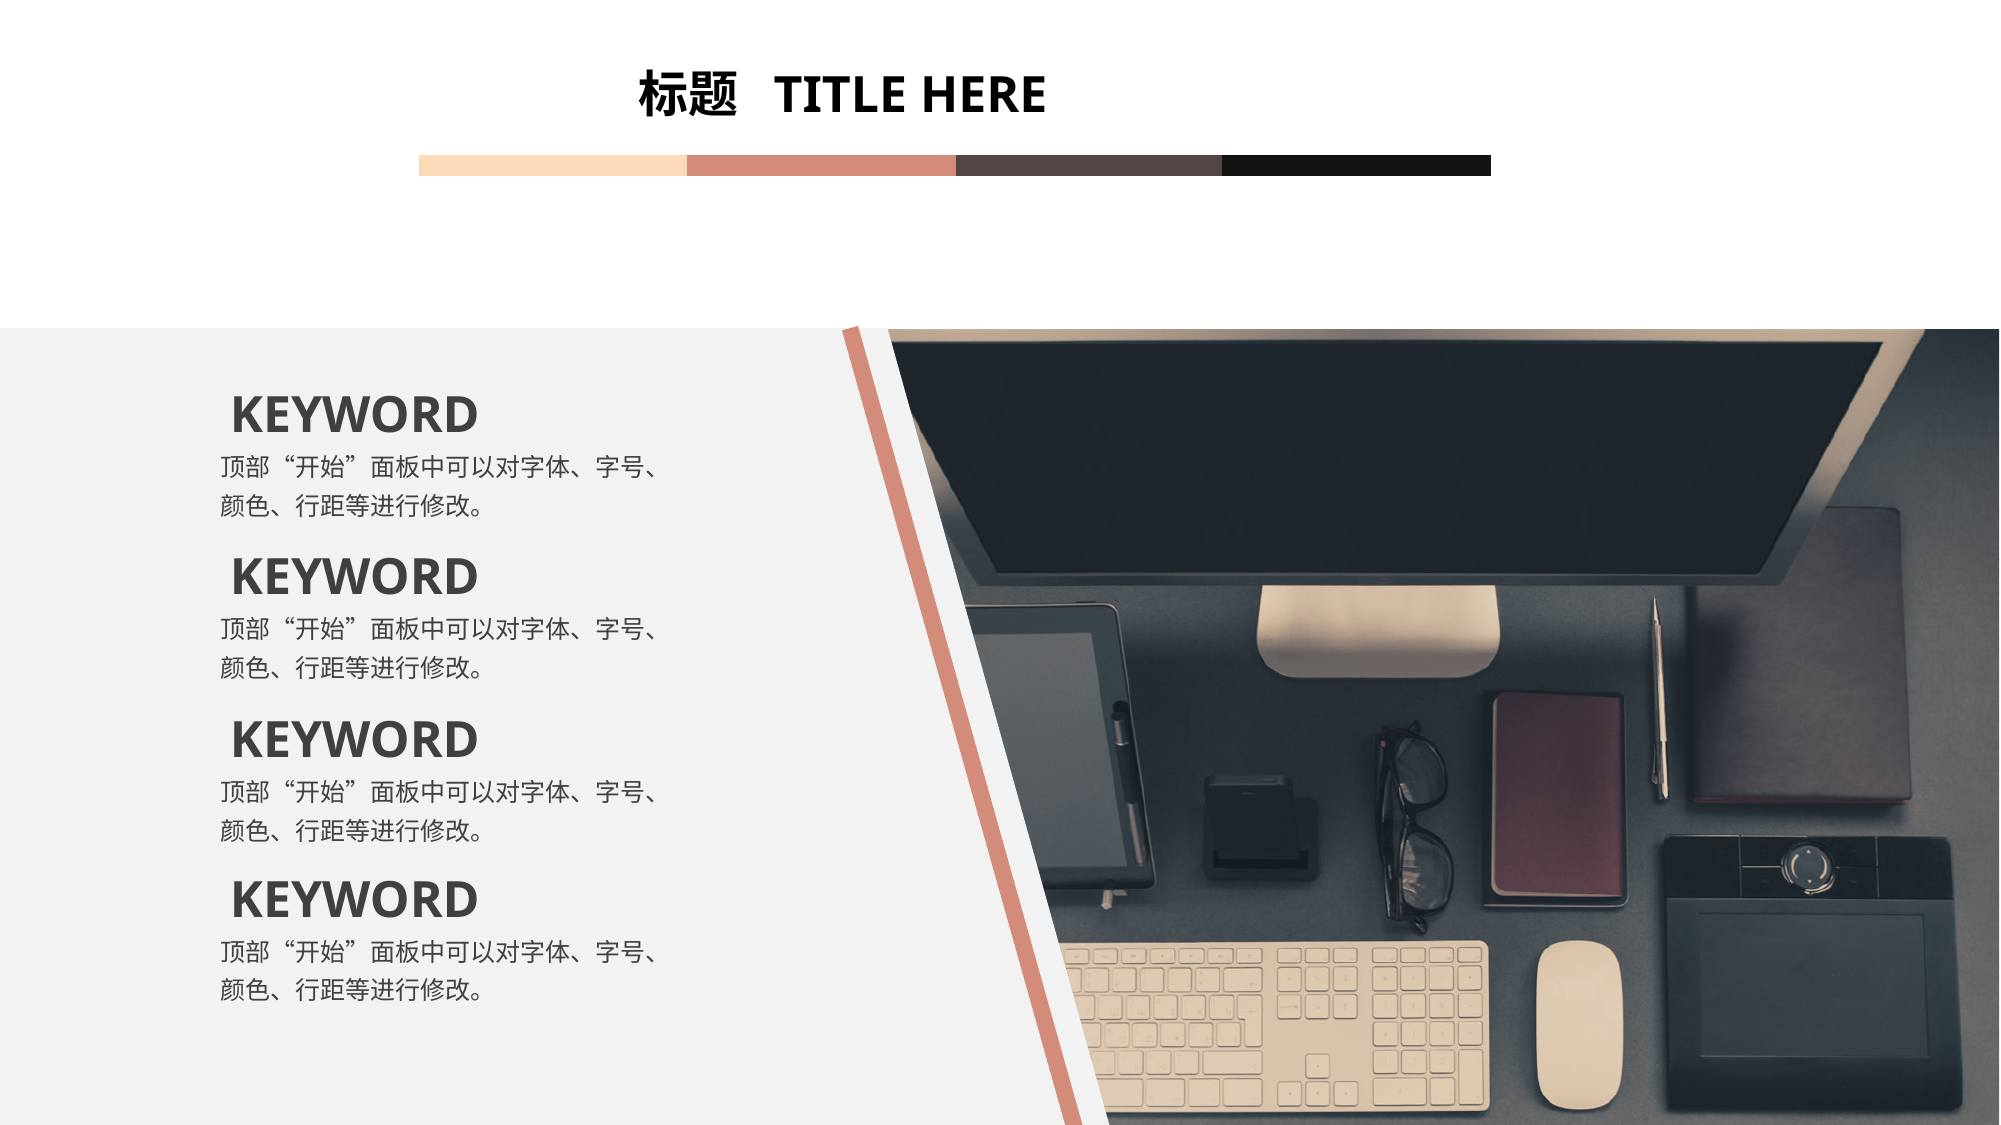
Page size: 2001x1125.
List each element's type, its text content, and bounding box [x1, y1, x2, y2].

list 标题 TITLE HERE [624, 62, 1329, 122]
text_box 顶部“开始”面板中可以对字体、字号、颜色、行距等进行修改。 [205, 597, 688, 691]
text_box 顶部“开始”面板中可以对字体、字号、颜色、行距等进行修改。 [205, 759, 688, 853]
text_box 顶部“开始”面板中可以对字体、字号、颜色、行距等进行修改。 [205, 919, 688, 1013]
picture [889, 329, 2000, 1125]
text_box KEYWORD [214, 374, 495, 434]
text_box KEYWORD [214, 859, 495, 919]
text_box KEYWORD [214, 537, 495, 597]
text_box 顶部“开始”面板中可以对字体、字号、颜色、行距等进行修改。 [205, 434, 688, 528]
text_box KEYWORD [214, 699, 495, 759]
